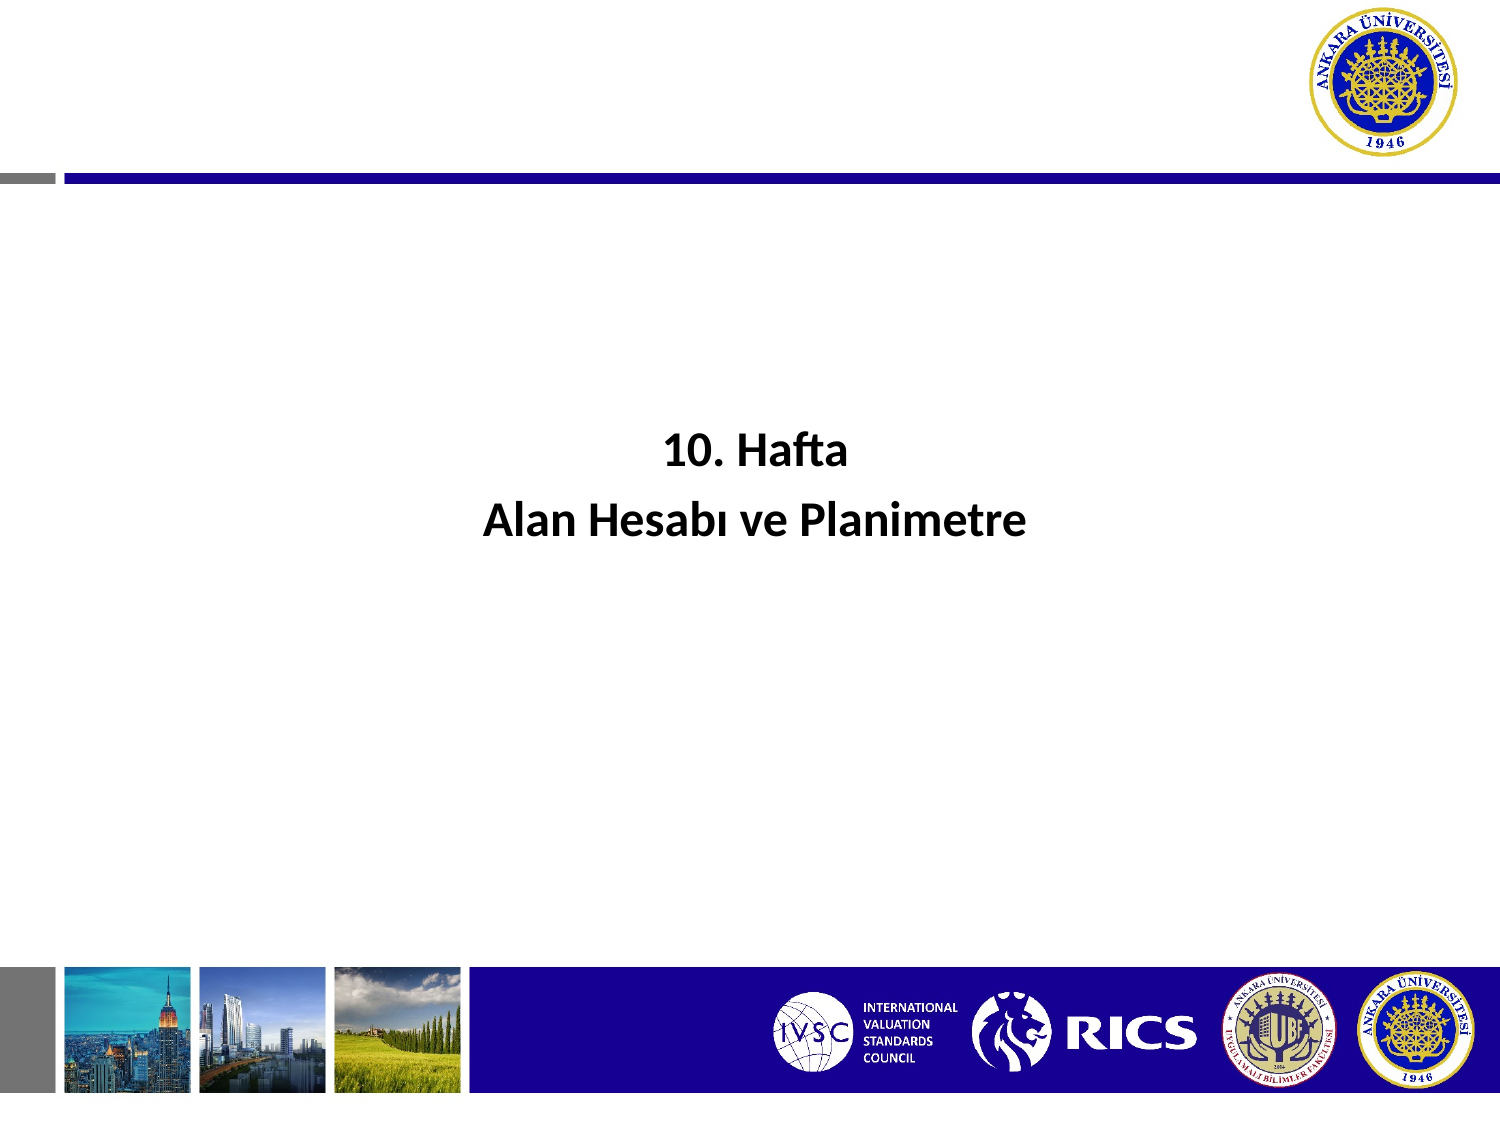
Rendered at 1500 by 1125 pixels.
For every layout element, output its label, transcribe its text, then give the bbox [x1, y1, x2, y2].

picture [0, 0, 1500, 1125]
text_box 10. Hafta Alan Hesabı ve Planimetre [142, 408, 1369, 554]
